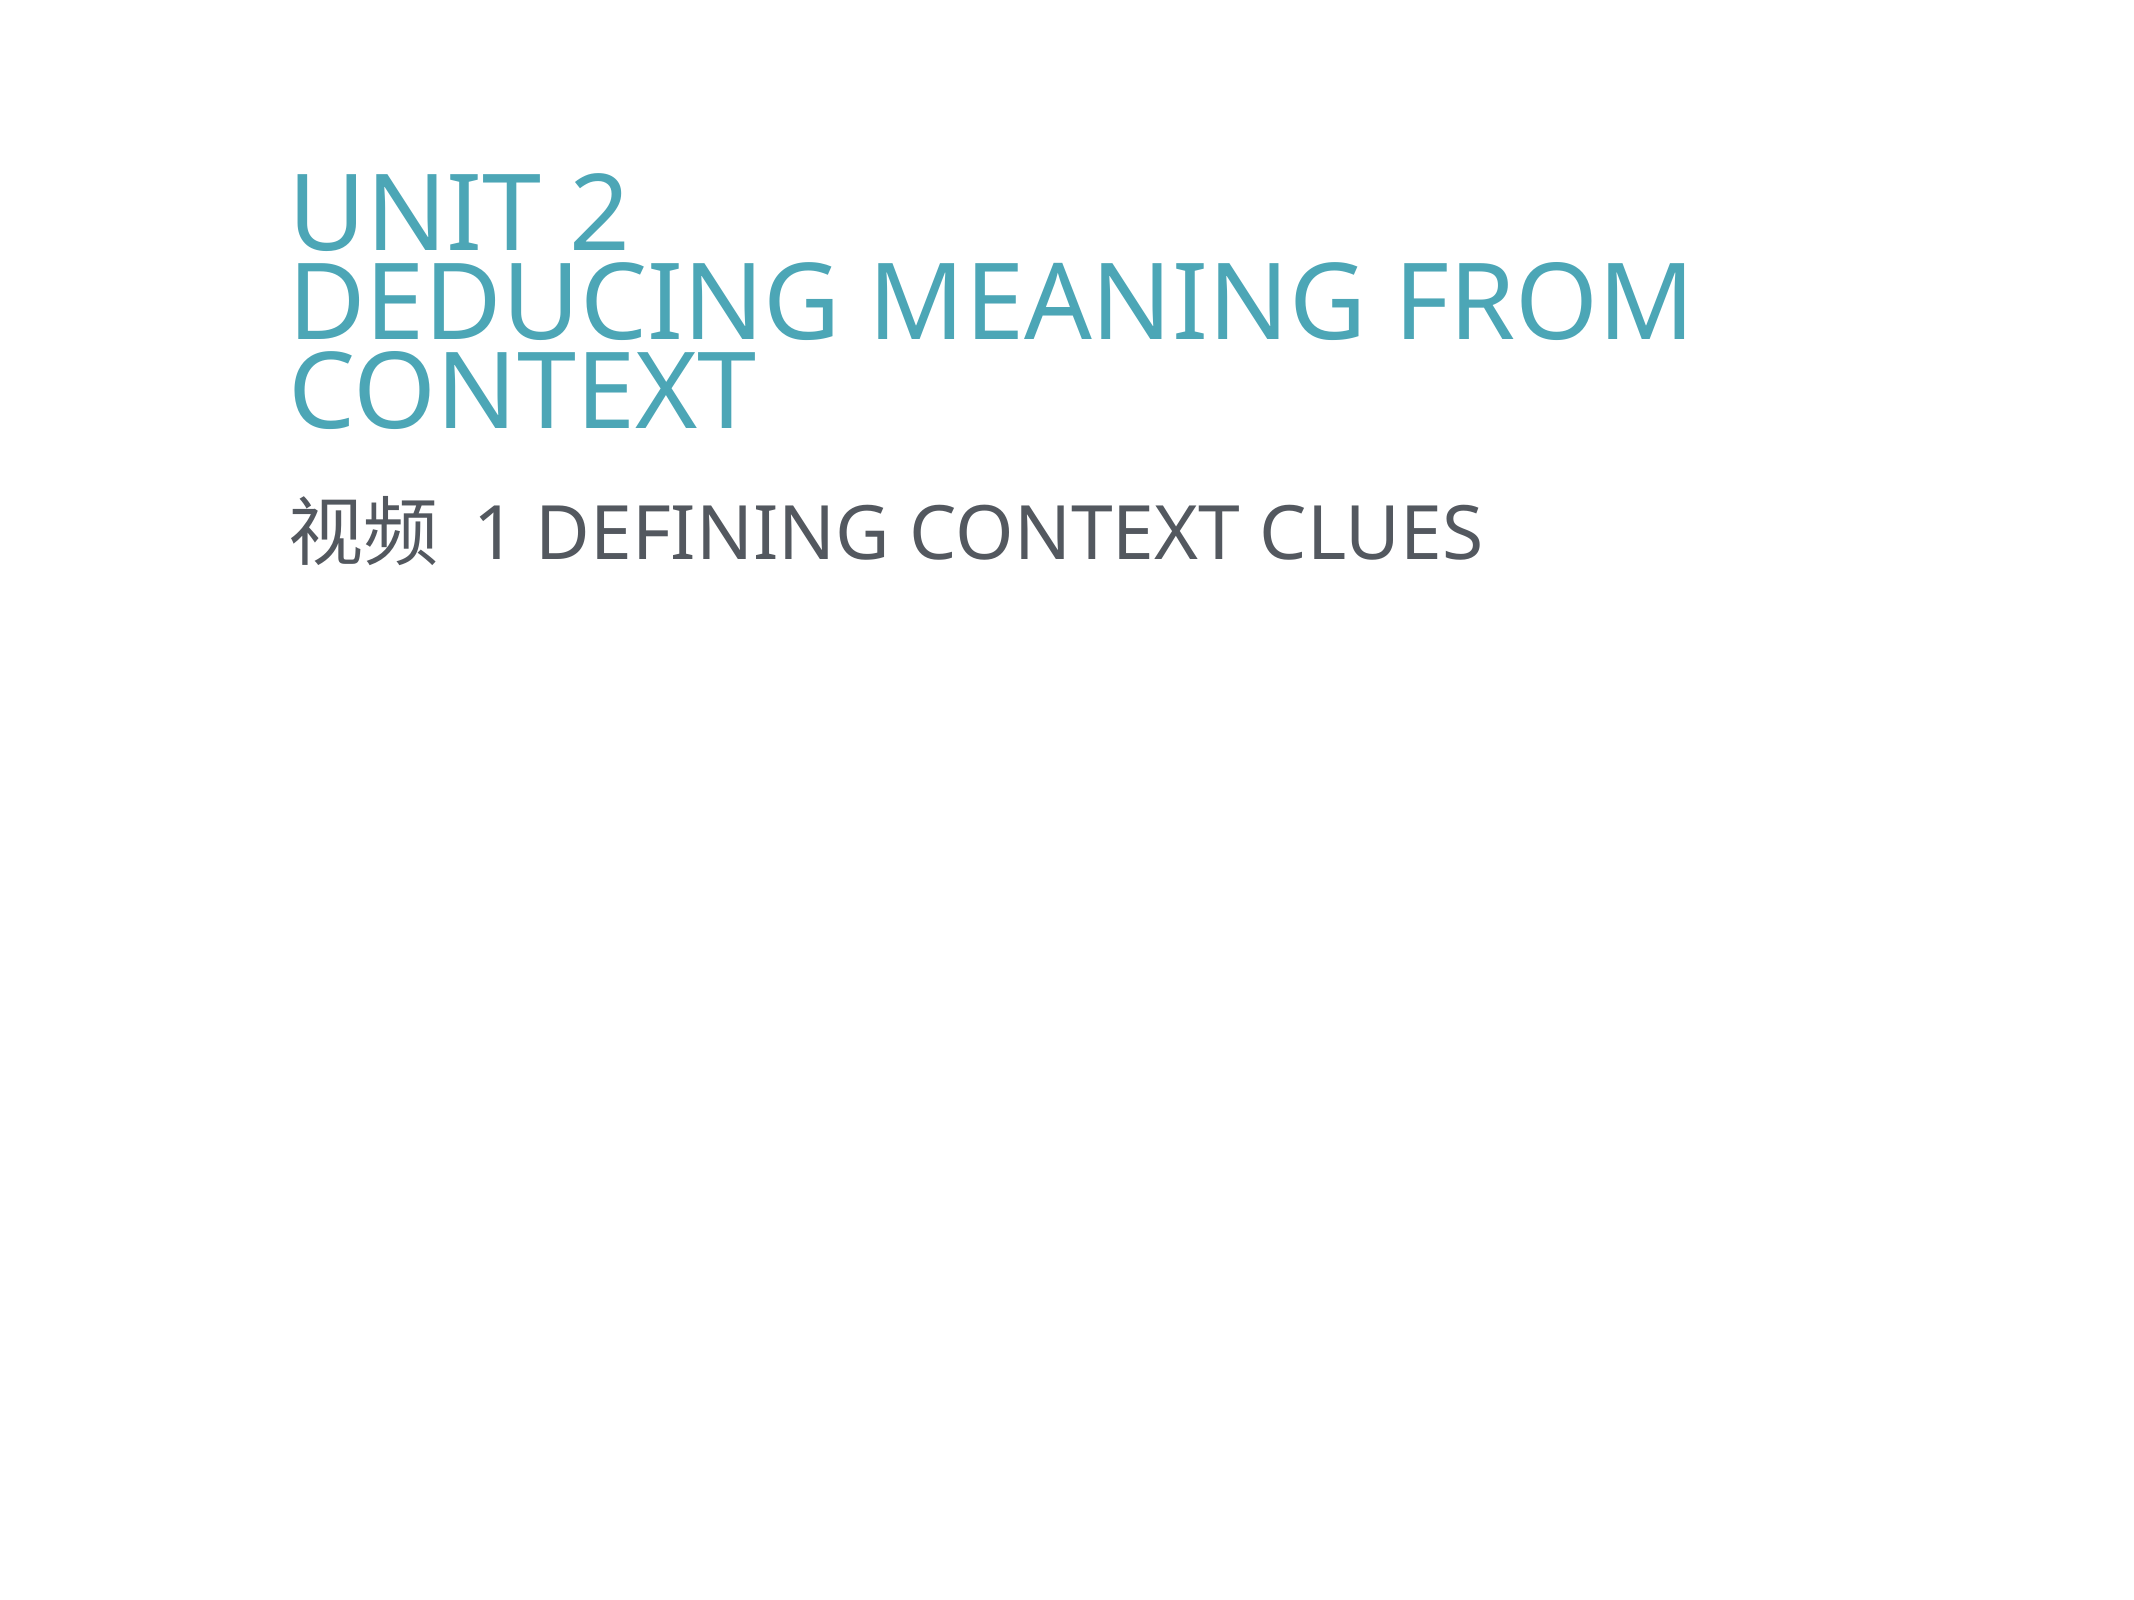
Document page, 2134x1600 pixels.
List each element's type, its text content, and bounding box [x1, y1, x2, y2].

list Unit 2 Deducing Meaning from Context [287, 191, 2040, 435]
list 视频 1 Defining Context Clues [287, 435, 1616, 646]
